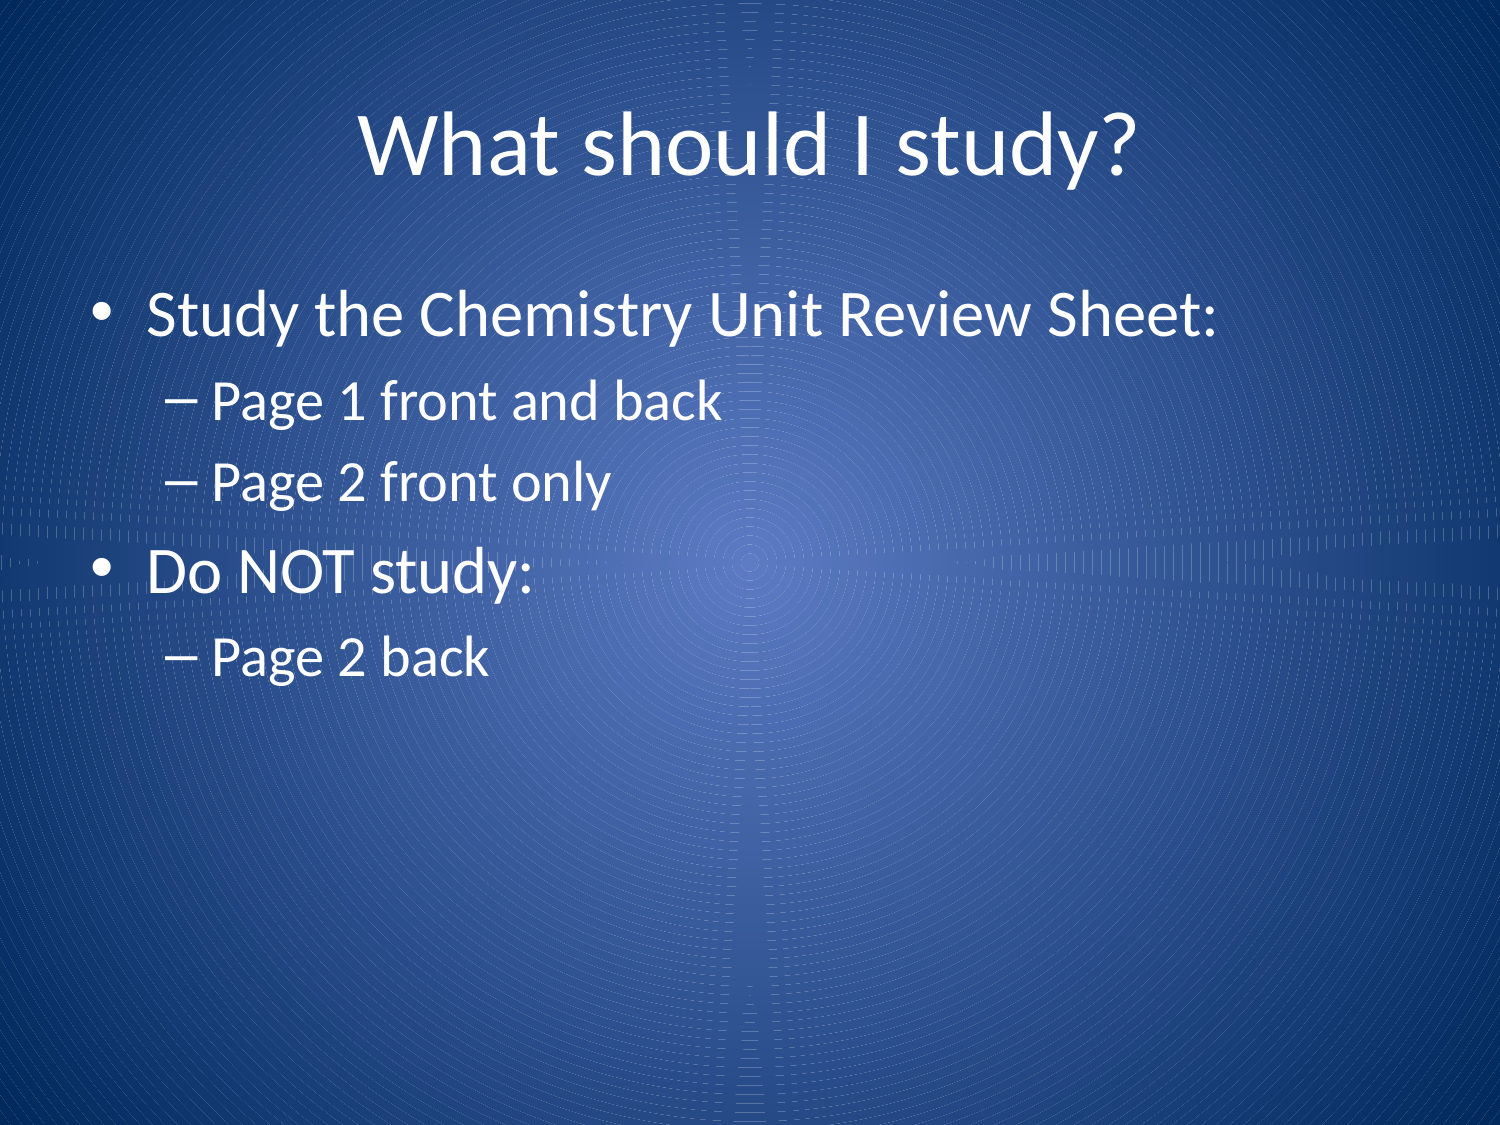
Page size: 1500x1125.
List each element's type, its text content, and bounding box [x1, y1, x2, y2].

list Study the Chemistry Unit Review Sheet: Page 1 front and back Page 2 front only Do NOT study: Page 2 back [75, 262, 1425, 1005]
title What should I study? [75, 45, 1425, 233]
